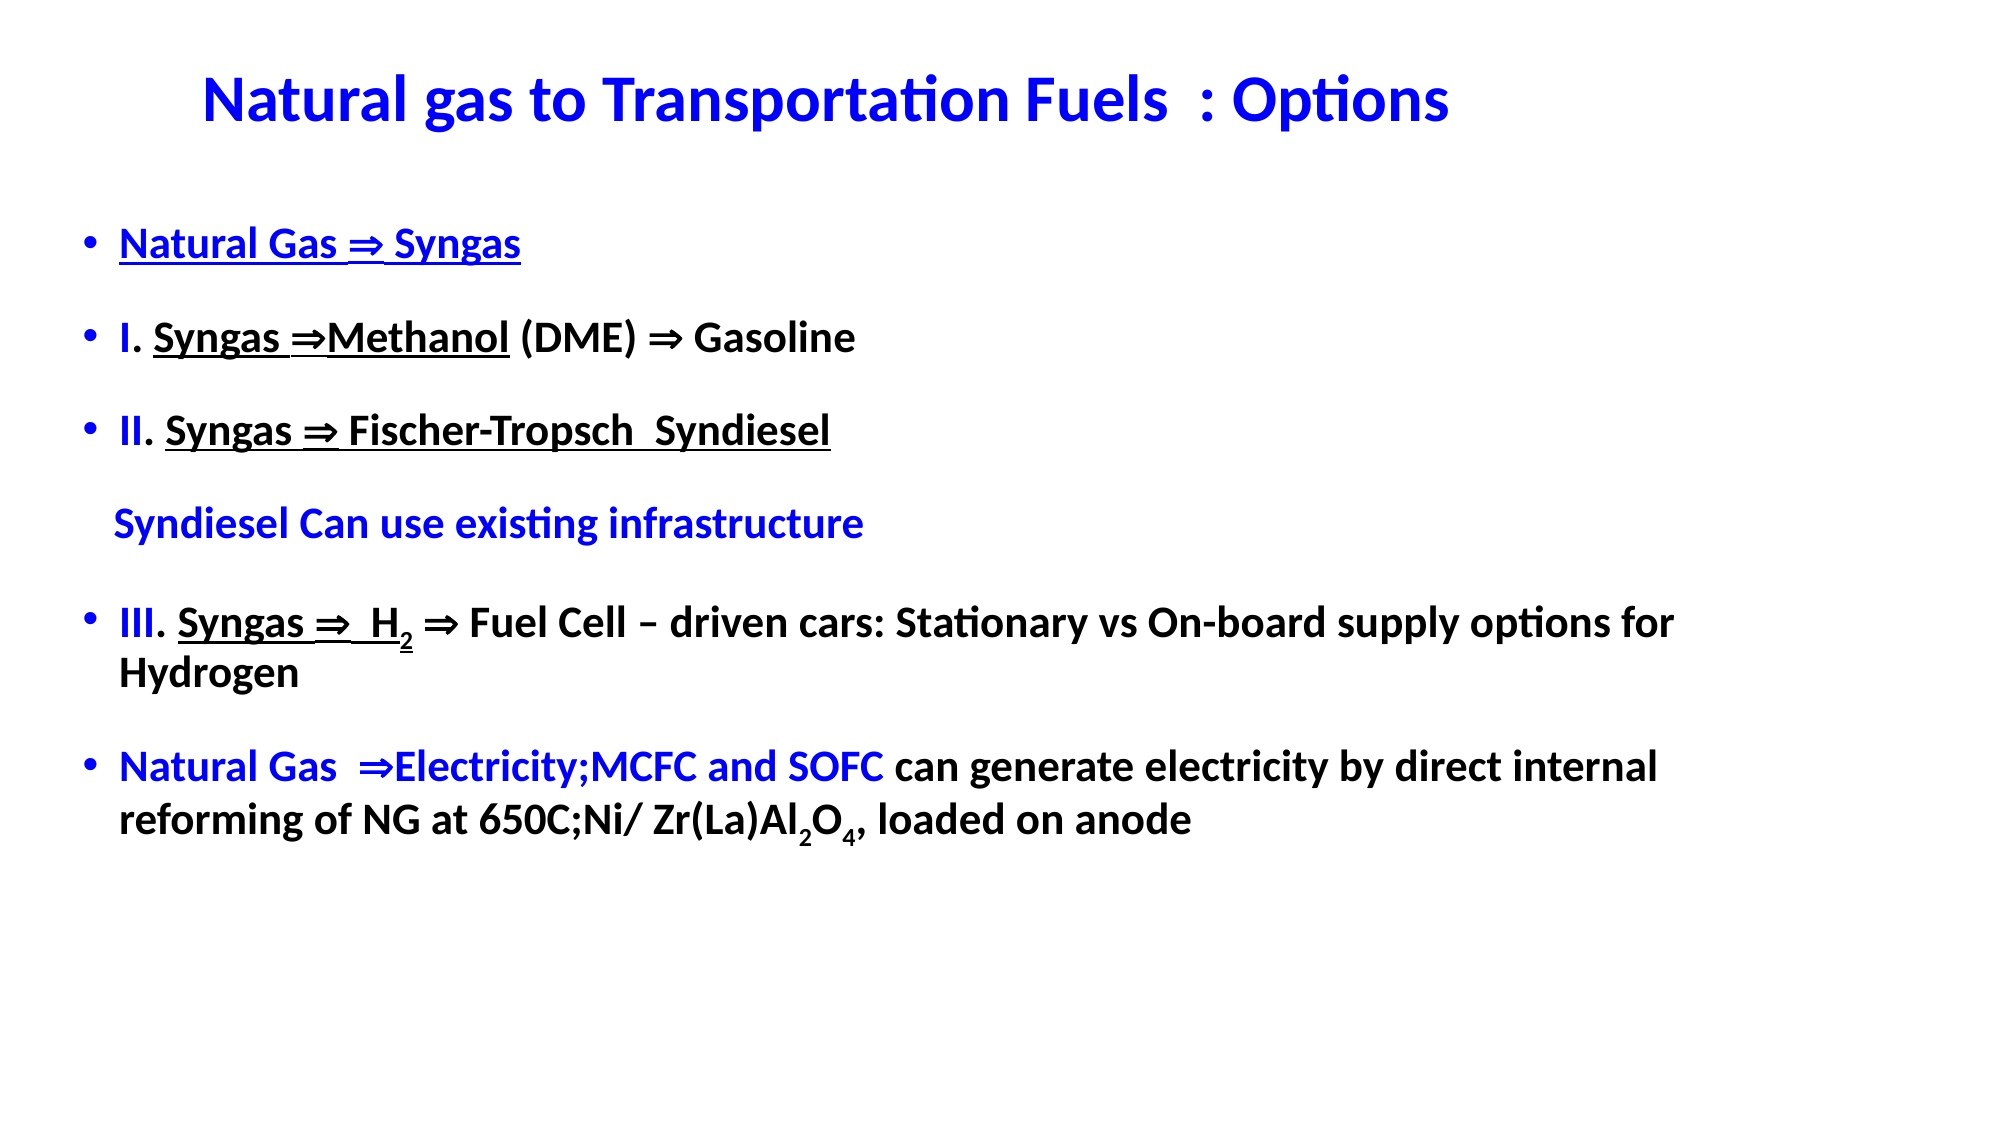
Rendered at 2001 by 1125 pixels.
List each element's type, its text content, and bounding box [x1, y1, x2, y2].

list Natural Gas  Syngas I. Syngas Methanol (DME)  Gasoline II. Syngas  Fischer-Tropsch Syndiesel Syndiesel Can use existing infrastructure III. Syngas  H2  Fuel Cell – driven cars: Stationary vs On-board supply options for Hydrogen Natural Gas Electricity;MCFC and SOFC can generate electricity by direct internal reforming of NG at 650C;Ni/ Zr(La)Al2O4, loaded on anode [67, 212, 1732, 950]
title Natural gas to Transportation Fuels : Options [187, 0, 1763, 200]
